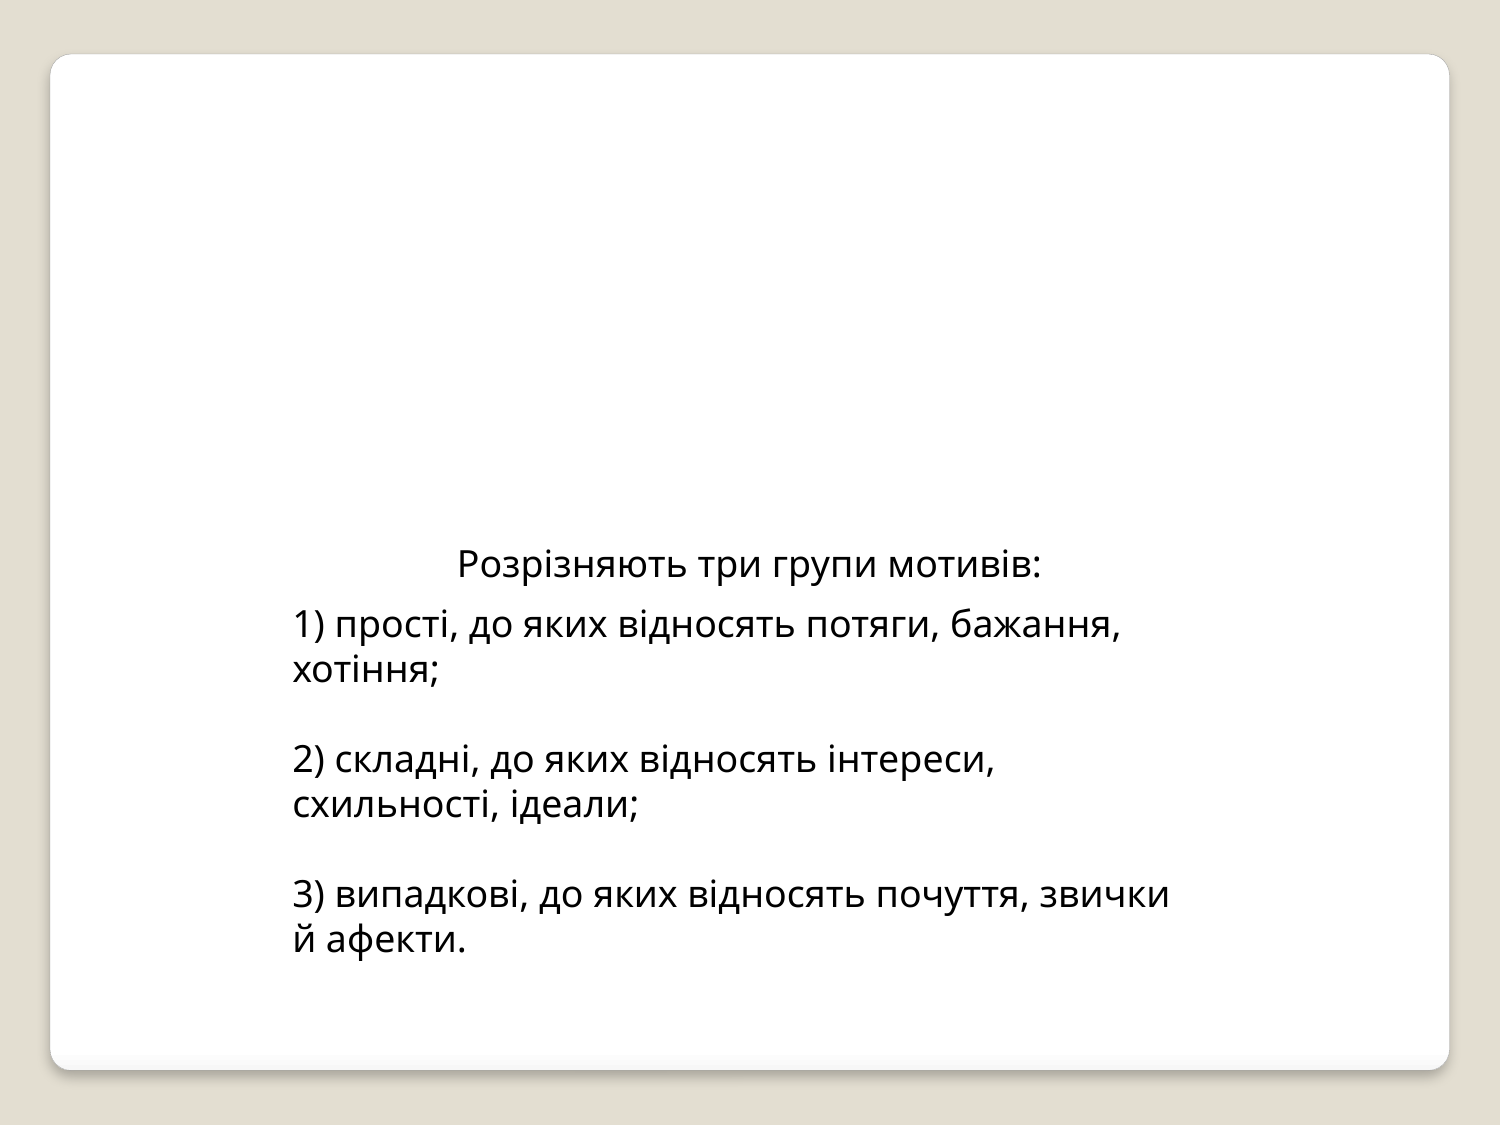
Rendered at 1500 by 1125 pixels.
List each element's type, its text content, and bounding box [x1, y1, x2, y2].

text_box 1) прості, до яких відносять потяги, бажання, хотіння; 2) складні, до яких відносять інтереси, схильності, ідеали; 3) випадкові, до яких відносять почуття, звички й афекти. [277, 592, 1199, 1013]
text_box Розрізняють три групи мотивів: [442, 532, 1058, 592]
